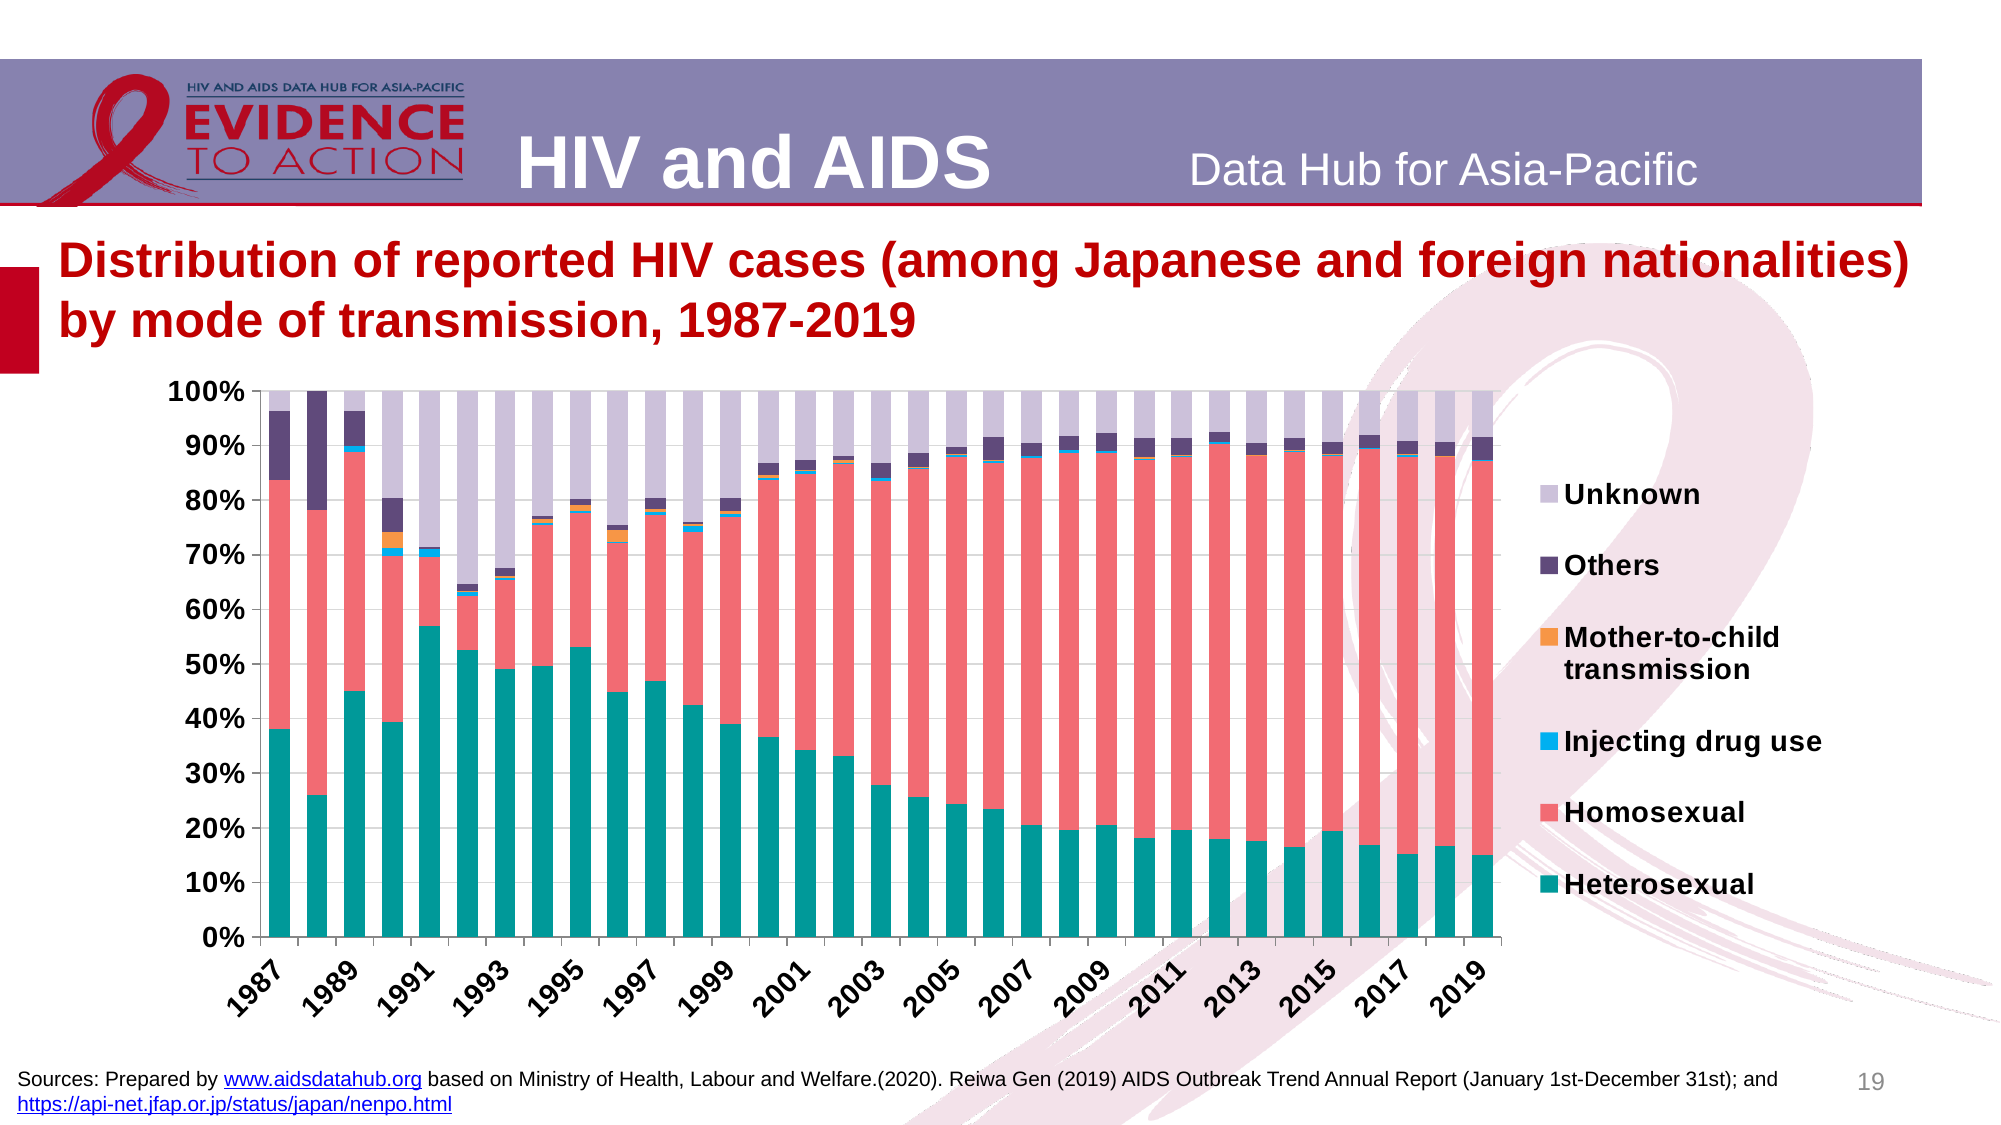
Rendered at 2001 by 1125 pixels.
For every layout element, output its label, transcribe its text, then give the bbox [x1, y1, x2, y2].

slide_number 19 [1781, 1042, 1900, 1103]
picture [706, 181, 2000, 1125]
picture [11, 74, 469, 207]
title Distribution of reported HIV cases (among Japanese and foreign nationalities) by mode of transmission, 1987-2019 [43, 219, 1934, 303]
text_box Sources: Prepared by www.aidsdatahub.org based on Ministry of Health, Labour and Welfare.(2020). Reiwa Gen (2019) AIDS Outbreak Trend Annual Report (January 1st-December 31st); and https://api-net.jfap.or.jp/status/japan/nenpo.html [2, 1058, 1804, 1124]
chart [131, 356, 1869, 1036]
